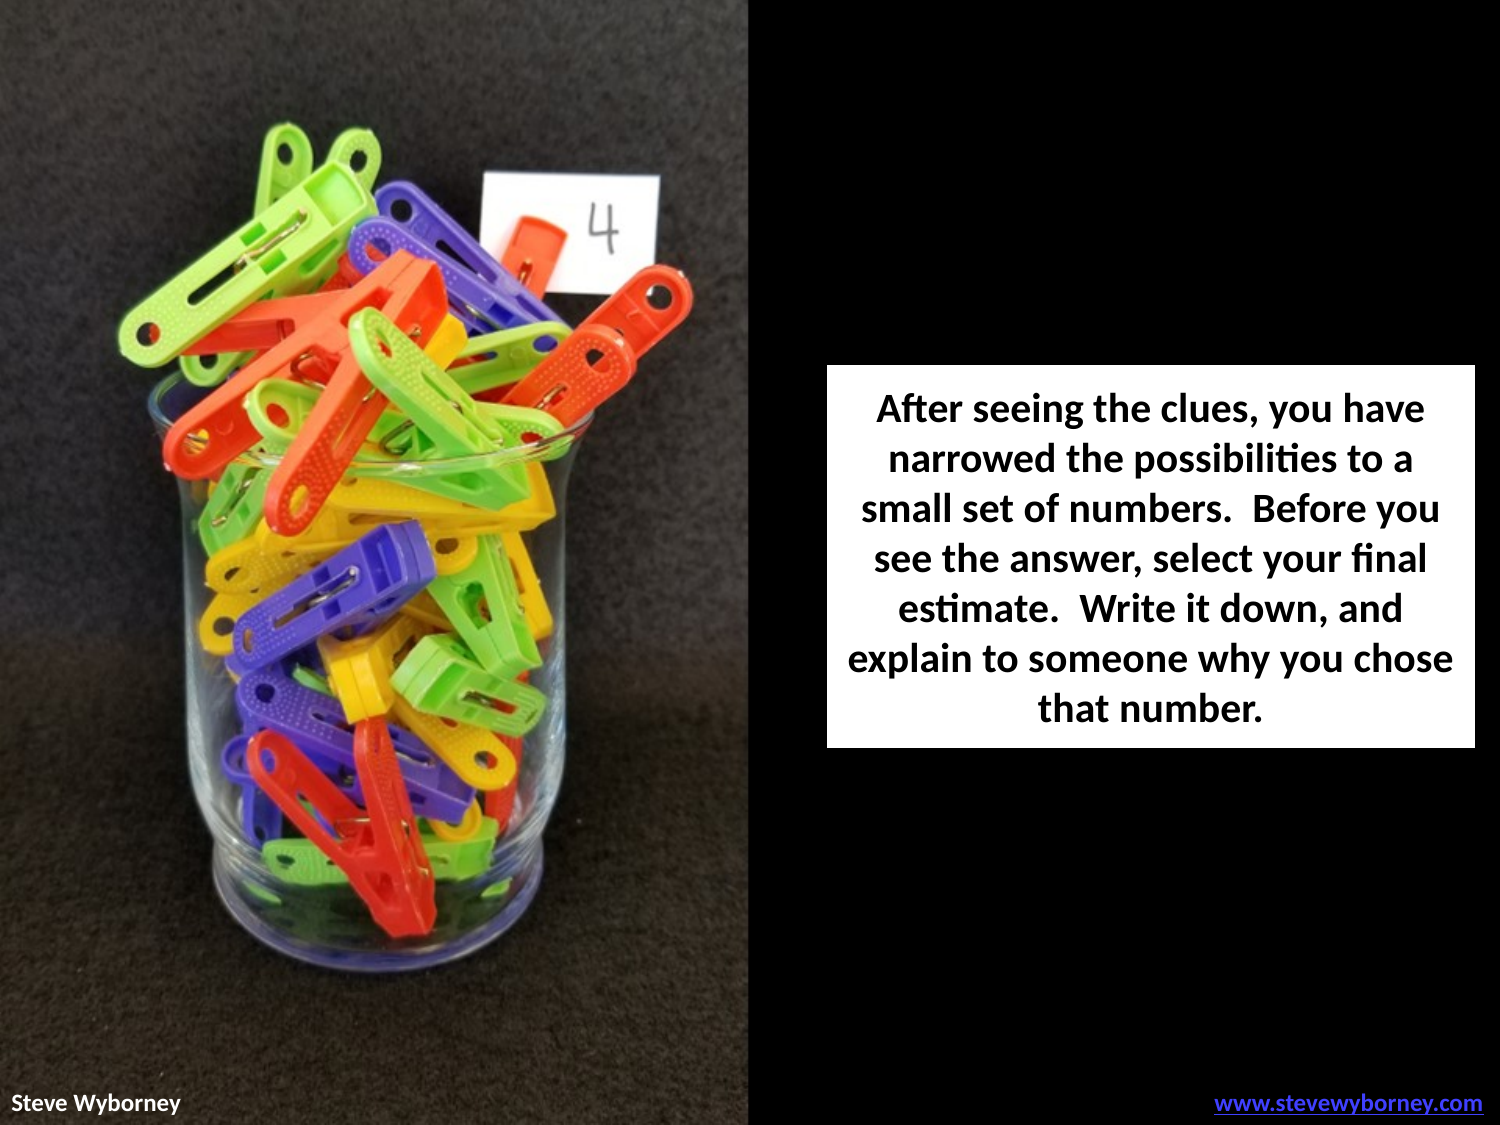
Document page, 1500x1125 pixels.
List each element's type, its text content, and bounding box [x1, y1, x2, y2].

text_box After seeing the clues, you have narrowed the possibilities to a small set of numbers. Before you see the answer, select your final estimate. Write it down, and explain to someone why you chose that number. [823, 360, 1479, 752]
picture [0, 0, 751, 1125]
text_box www.stevewyborney.com [1199, 1079, 1499, 1125]
